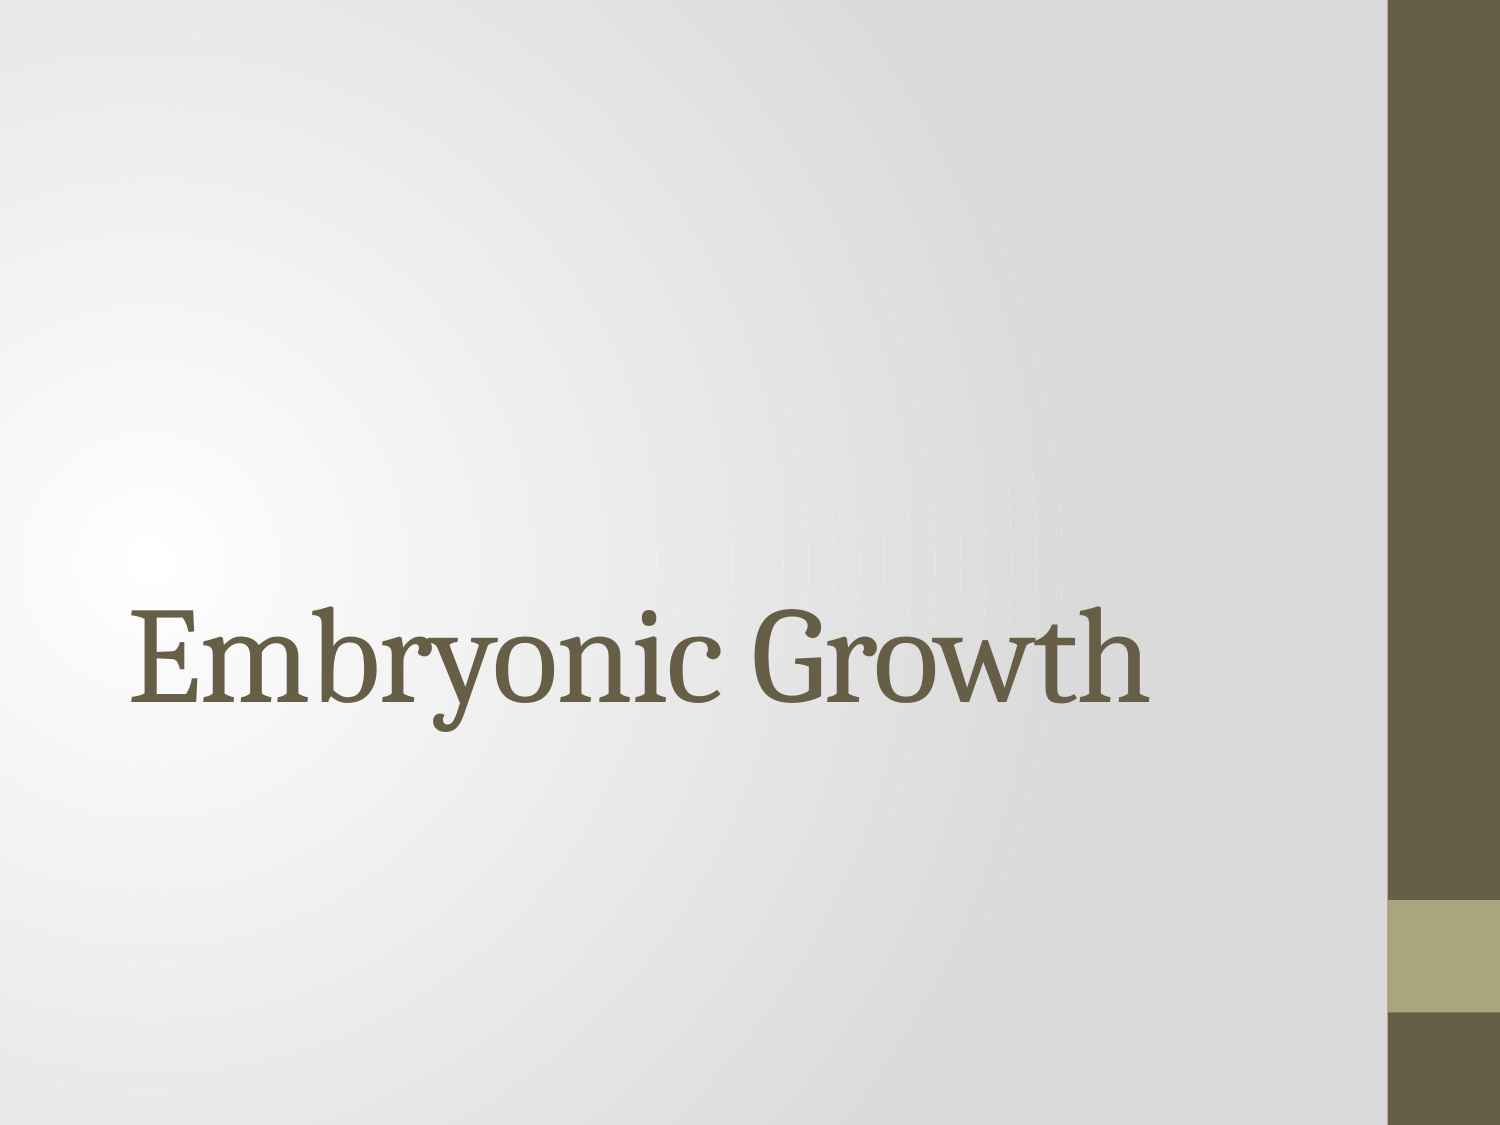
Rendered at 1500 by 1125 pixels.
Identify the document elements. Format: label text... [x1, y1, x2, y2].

title Embryonic Growth [112, 312, 1350, 738]
